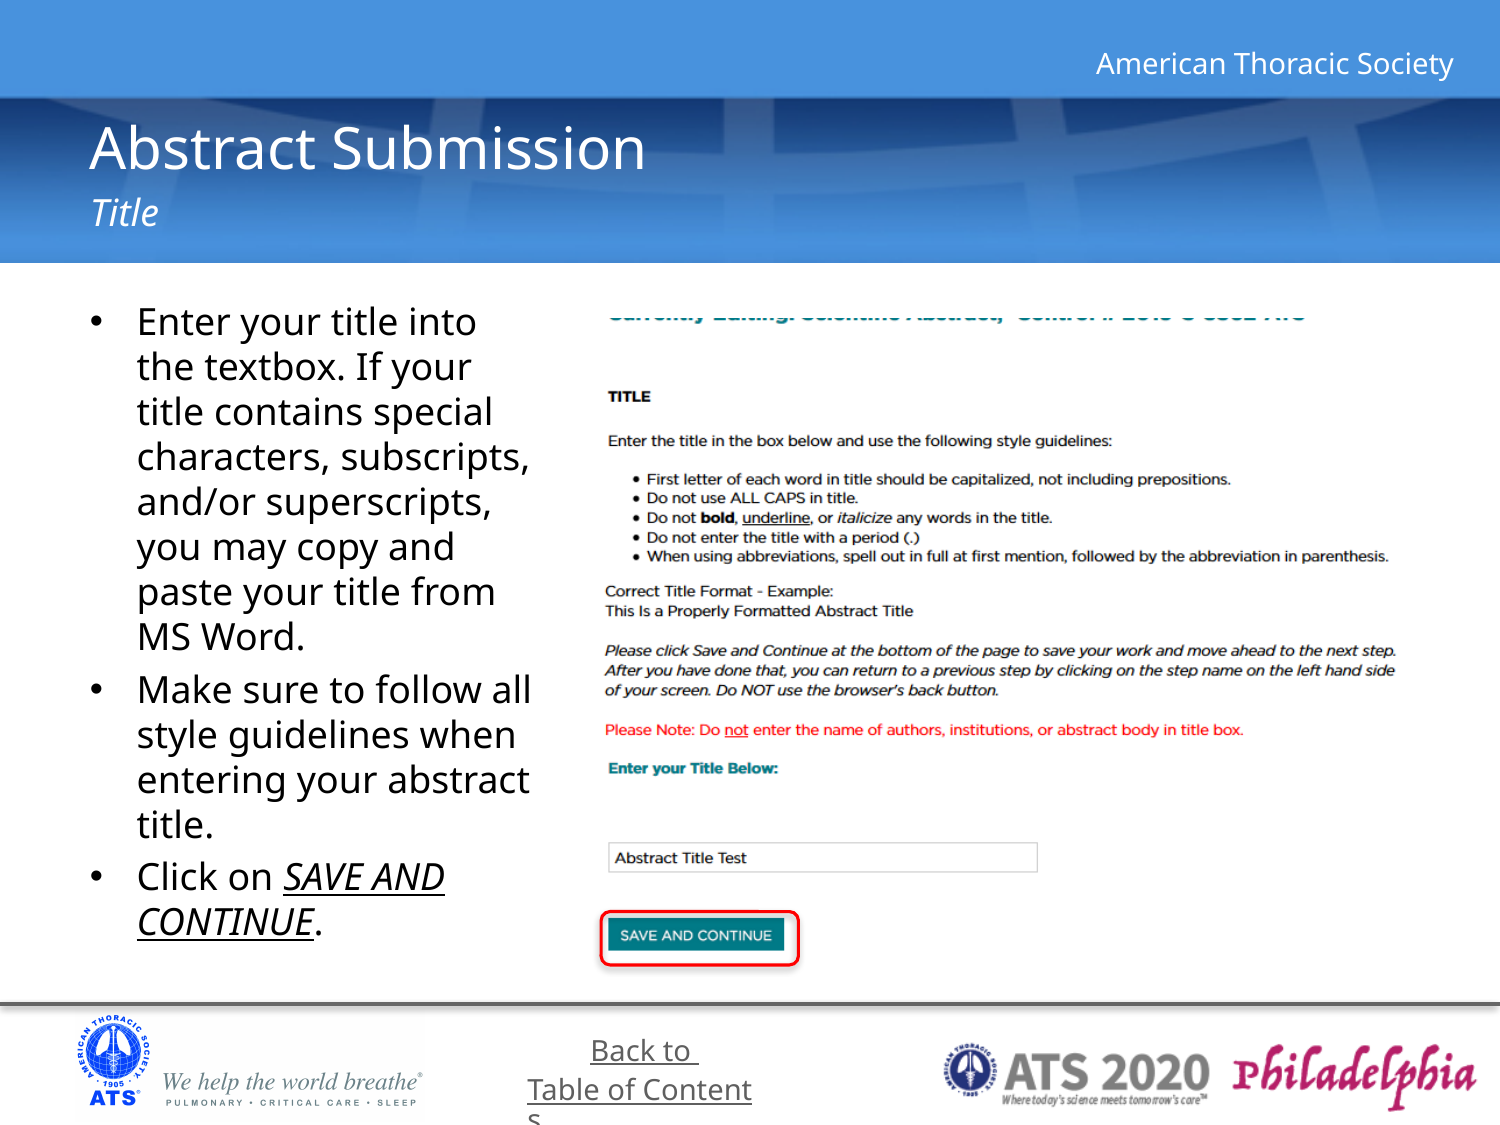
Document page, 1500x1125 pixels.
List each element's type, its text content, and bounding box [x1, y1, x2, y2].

picture [584, 318, 1429, 960]
list Abstract Submission [75, 103, 1425, 178]
picture [0, 0, 1500, 263]
list Title [75, 181, 1425, 238]
picture [75, 1034, 425, 1122]
list Enter your title into the textbox. If your title contains special characters, subscripts, and/or superscripts, you may copy and paste your title from MS Word. Make sure to follow all style guidelines when entering your abstract title. Click on SAVE AND CONTINUE. [75, 290, 560, 1034]
picture [921, 1026, 1484, 1125]
text_box Back to Table of Contents [512, 1024, 777, 1119]
